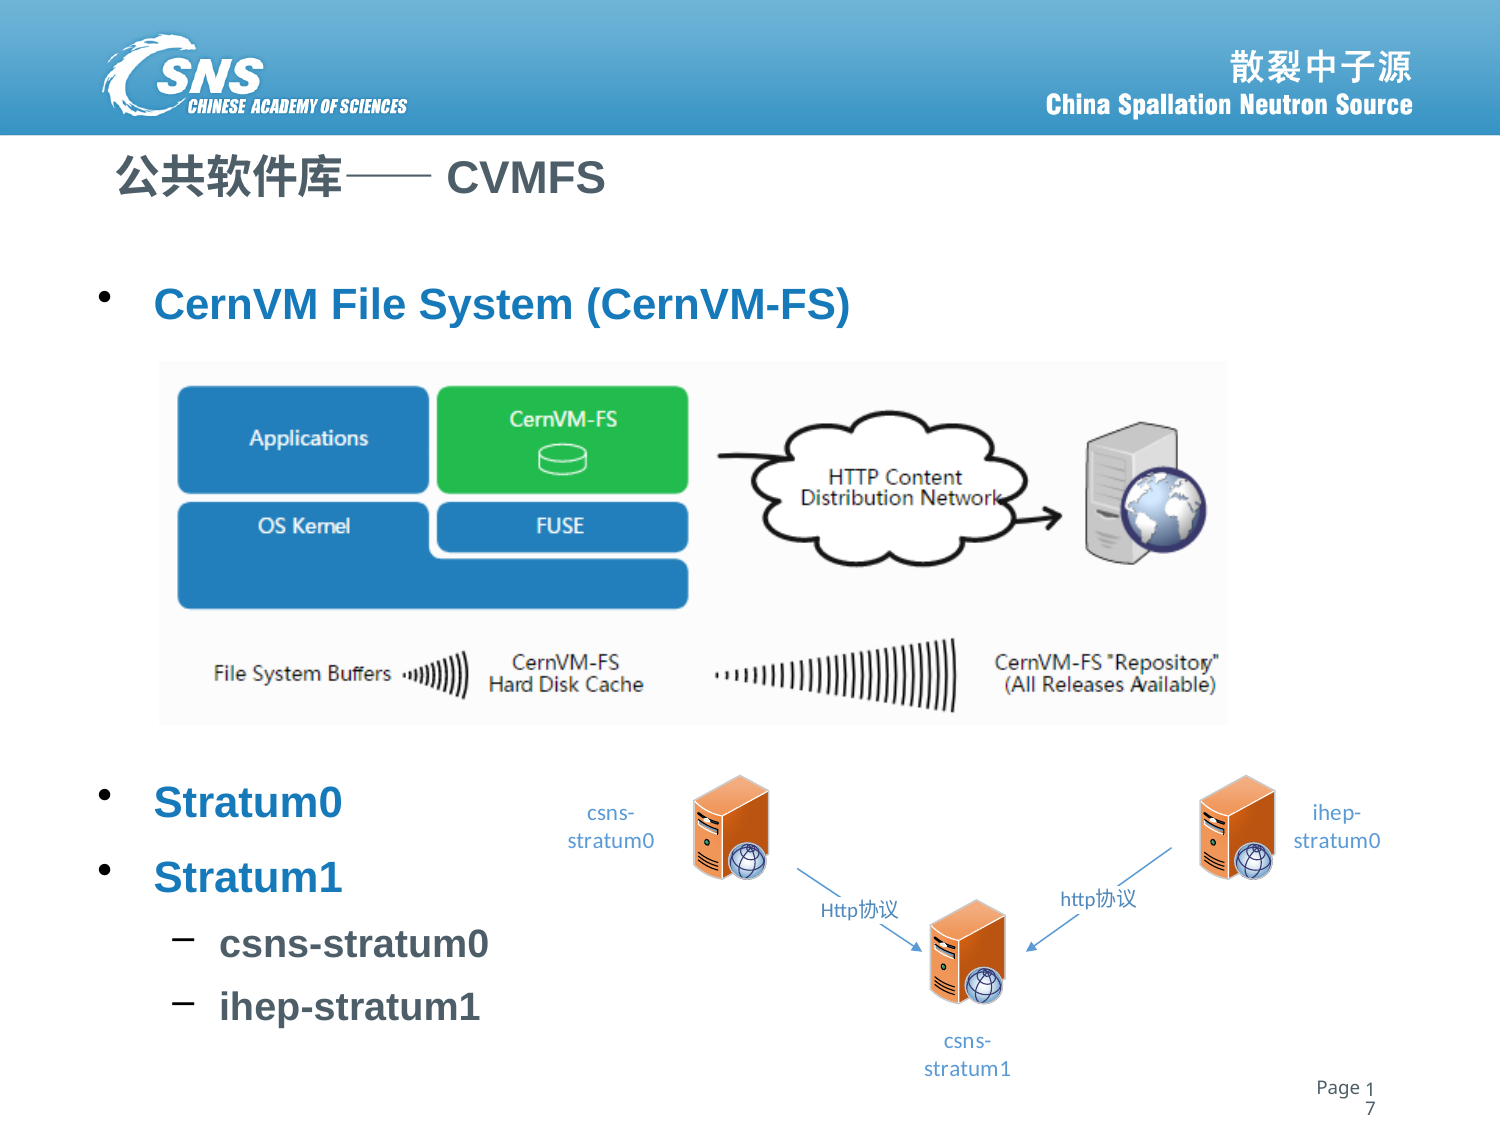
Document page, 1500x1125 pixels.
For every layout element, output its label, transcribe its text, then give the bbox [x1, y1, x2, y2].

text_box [546, 771, 1400, 1084]
slide_number 17 [1350, 1092, 1400, 1100]
picture [0, 0, 1500, 1125]
title 公共软件库——CVMFS [99, 137, 1400, 213]
list CernVM File System (CernVM-FS) Stratum0 Stratum1 csns-stratum0 ihep-stratum1 [82, 257, 1418, 1071]
